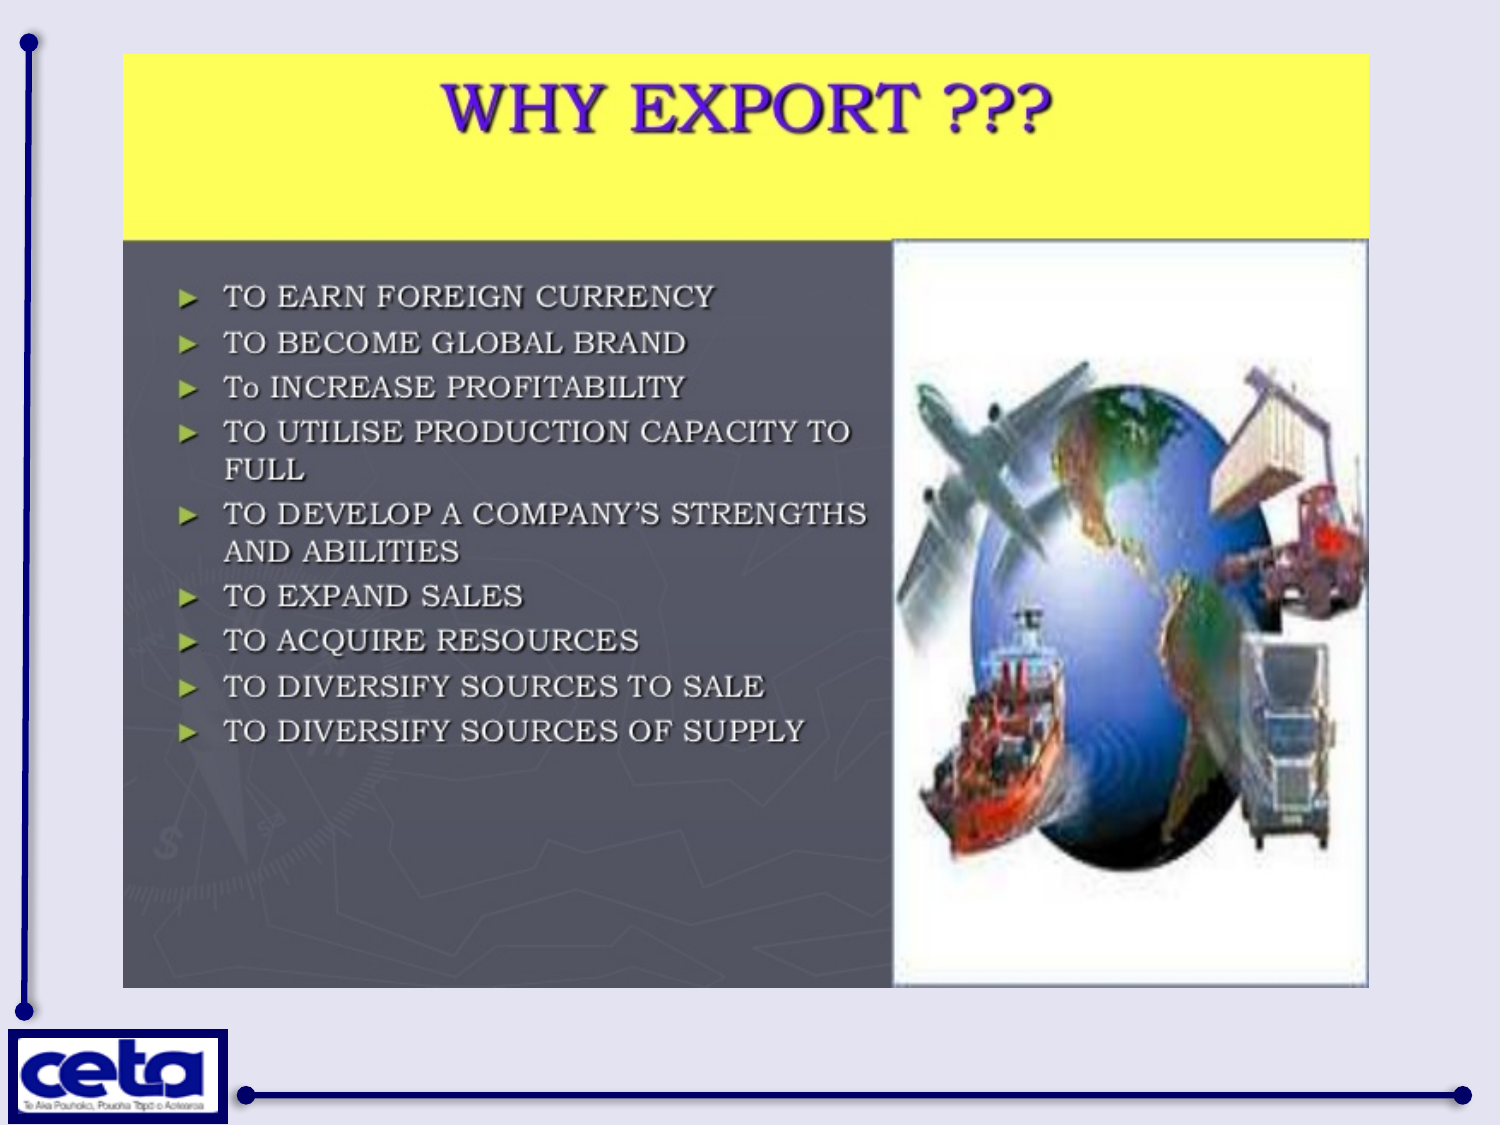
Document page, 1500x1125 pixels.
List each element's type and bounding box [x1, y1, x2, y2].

picture [18, 1038, 218, 1114]
picture [123, 54, 1369, 988]
